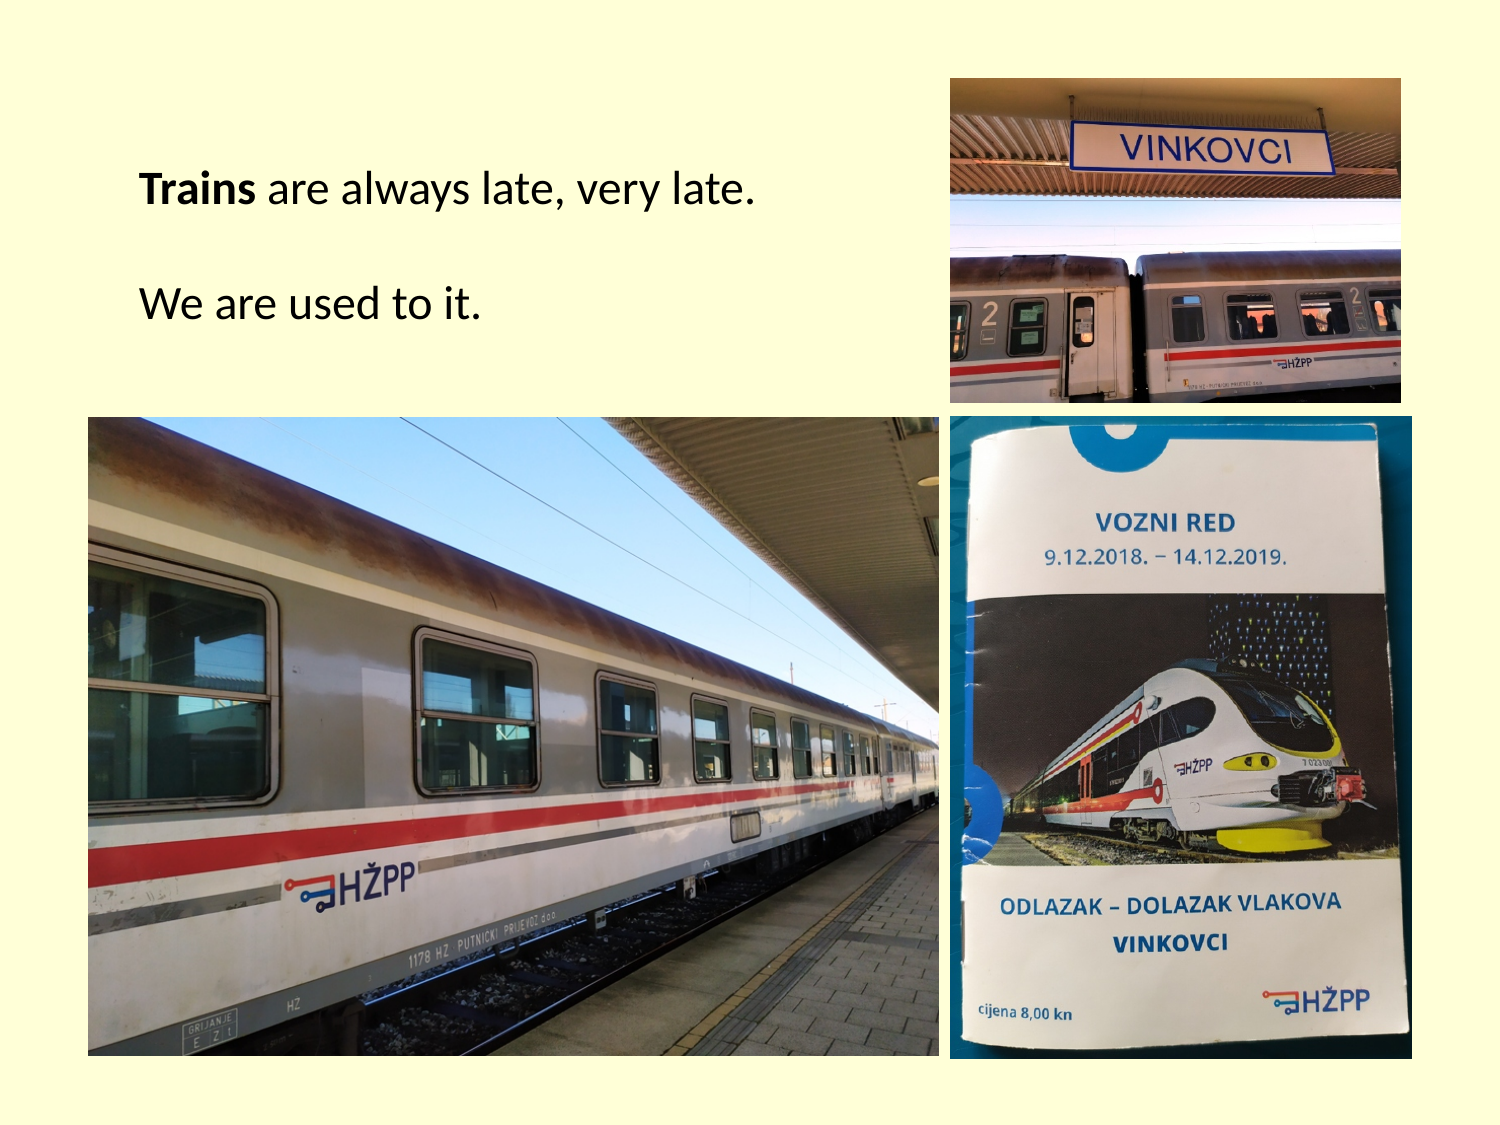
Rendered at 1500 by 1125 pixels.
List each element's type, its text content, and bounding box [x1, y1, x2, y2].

picture [950, 77, 1401, 403]
text_box Trains are always late, very late. We are used to it. [123, 149, 928, 416]
picture [950, 531, 957, 540]
picture [950, 415, 1412, 1059]
picture [88, 417, 940, 1056]
picture [950, 415, 961, 423]
